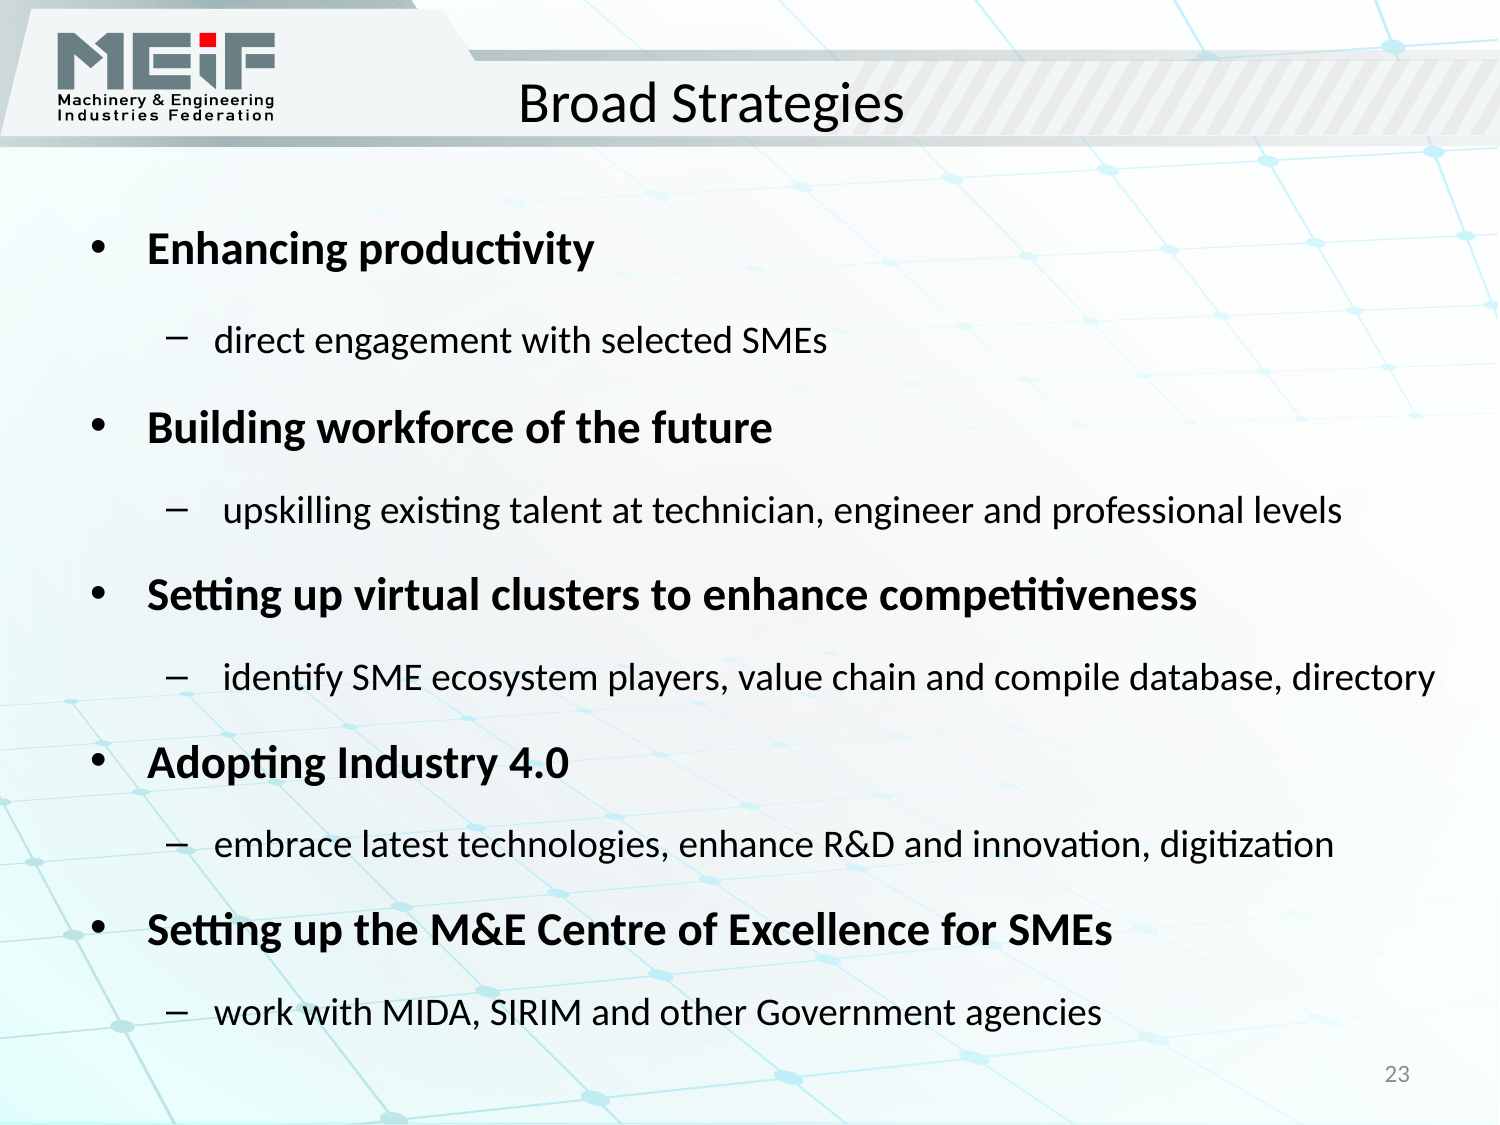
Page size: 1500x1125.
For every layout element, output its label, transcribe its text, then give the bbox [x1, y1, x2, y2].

slide_number 23 [1074, 1042, 1425, 1103]
title Broad Strategies [399, 54, 1024, 143]
picture [0, 0, 1500, 1125]
list Enhancing productivity direct engagement with selected SMEs Building workforce of the future upskilling existing talent at technician, engineer and professional levels Setting up virtual clusters to enhance competitiveness identify SME ecosystem players, value chain and compile database, directory Adopting Industry 4.0 embrace latest technologies, enhance R&D and innovation, digitization Setting up the M&E Centre of Excellence for SMEs work with MIDA, SIRIM and other Government agencies [75, 210, 1500, 1051]
